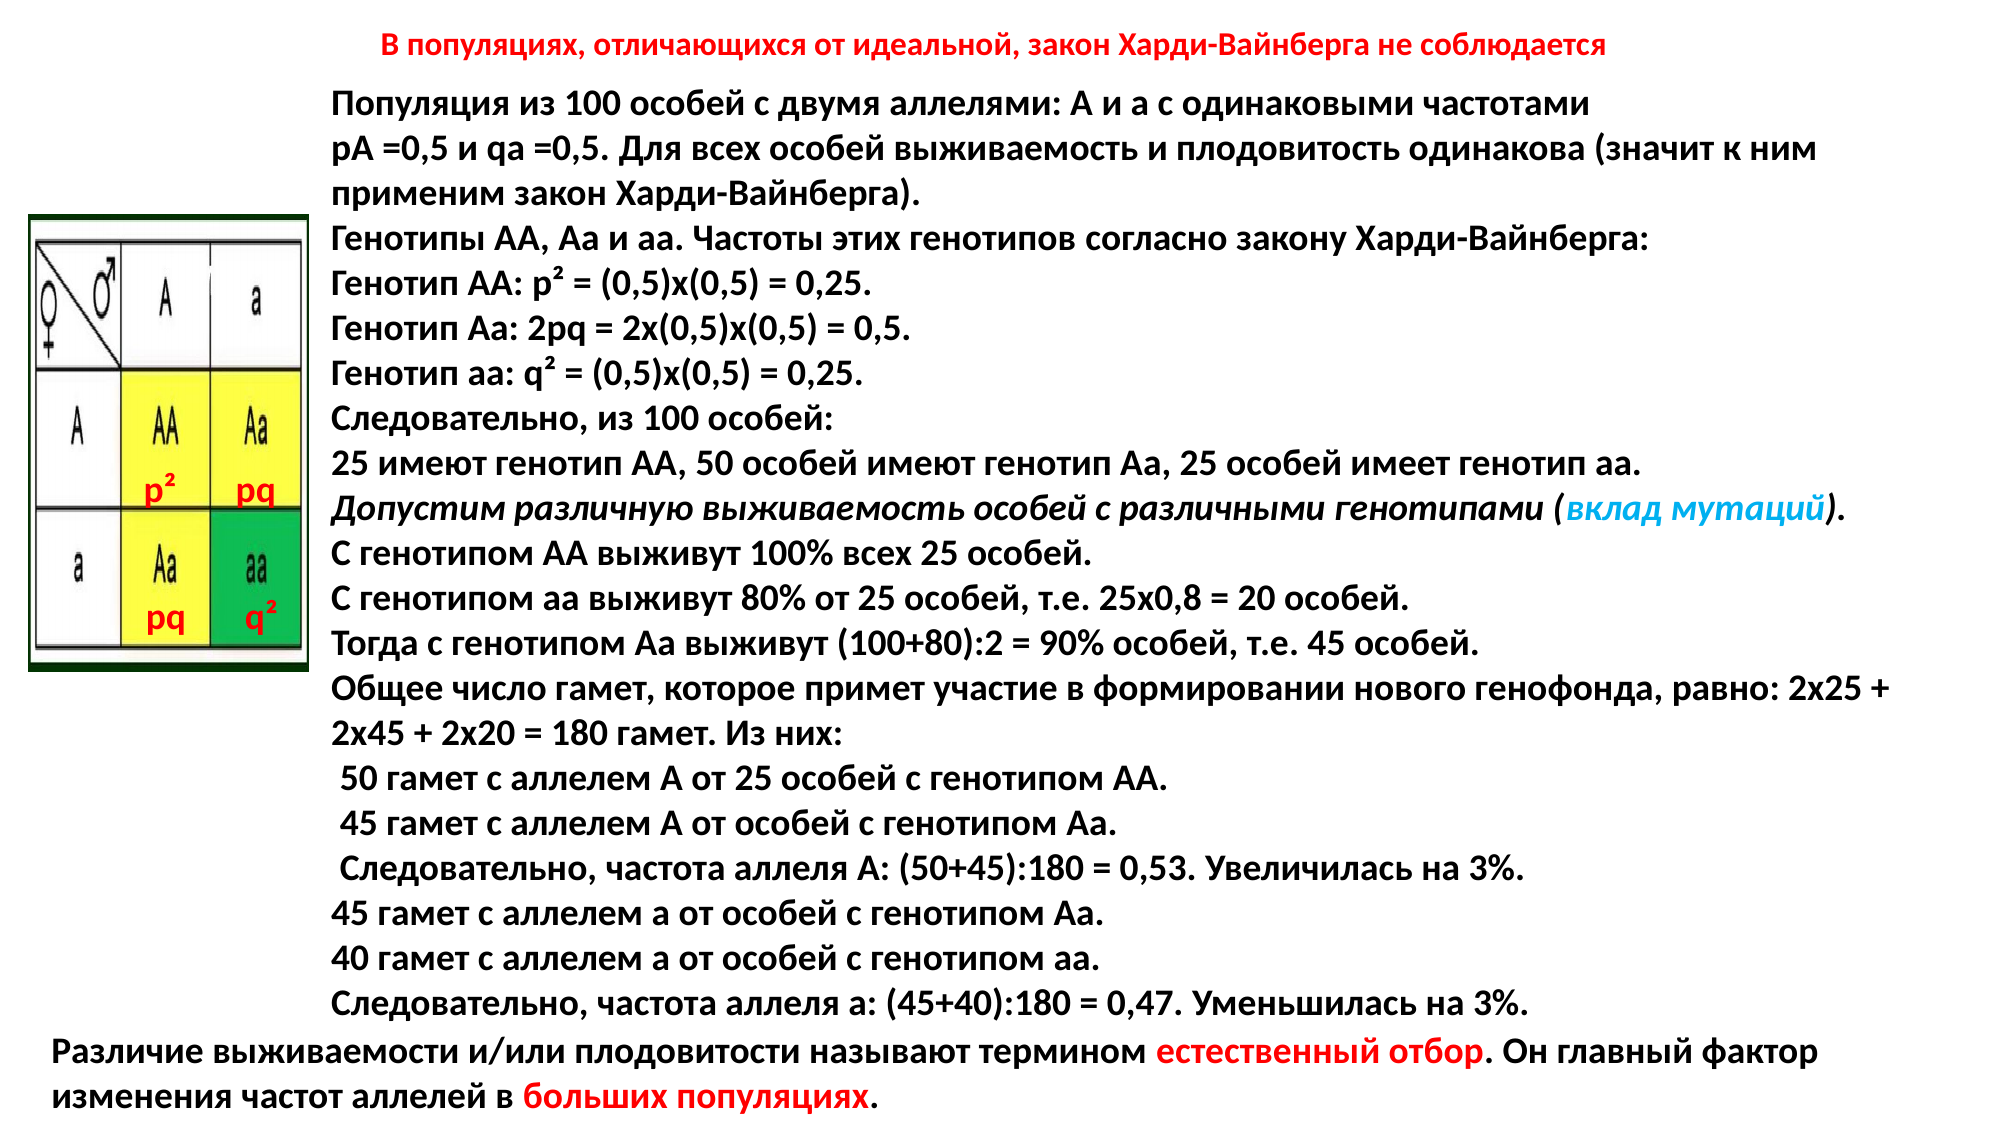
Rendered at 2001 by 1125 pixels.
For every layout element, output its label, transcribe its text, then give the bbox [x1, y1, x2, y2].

text_box pq q² [309, 584, 594, 645]
title В популяциях, отличающихся от идеальной, закон Харди-Вайнберга не соблюдается [21, 19, 1968, 71]
text_box Различие выживаемости и/или плодовитости называют термином естественный отбор. Он главный фактор изменения частот аллелей в больших популяциях. [36, 1018, 1997, 1124]
text_box p² pq [309, 457, 564, 517]
text_box Популяция из 100 особей с двумя аллелями: А и а с одинаковыми частотами рА =0,5 и qa =0,5. Для всех особей выживаемость и плодовитость одинакова (значит к ним применим закон Харди-Вайнберга). Генотипы АА, Аа и аа. Частоты этих генотипов согласно закону Харди-Вайнберга: Генотип АА: р² = (0,5)х(0,5) = 0,25. Генотип Аа: 2pq = 2x(0,5)x(0,5) = 0,5. Генотип аа: q² = (0,5)x(0,5) = 0,25. Следовательно, из 100 особей: 25 имеют генотип АА, 50 особей имеют генотип Аа, 25 особей имеет генотип аа. Допустим различную выживаемость особей с различными генотипами (вклад мутаций). С генотипом АА выживут 100% всех 25 особей. С генотипом аа выживут 80% от 25 особей, т.е. 25х0,8 = 20 особей. Тогда с генотипом Аа выживут (100+80):2 = 90% особей, т.е. 45 особей. Общее число гамет, которое примет участие в формировании нового генофонда, равно: 2х25 + 2х45 + 2х20 = 180 гамет. Из них: 50 гамет с аллелем А от 25 особей с генотипом АА. 45 гамет с аллелем А от особей с генотипом Аа. Следовательно, частота аллеля А: (50+45):180 = 0,53. Увеличилась на 3%. 45 гамет с аллелем а от особей с генотипом Аа. 40 гамет с аллелем а от особей с генотипом аа. Следовательно, частота аллеля а: (45+40):180 = 0,47. Уменьшилась на 3%. [316, 70, 1968, 1018]
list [28, 214, 309, 673]
